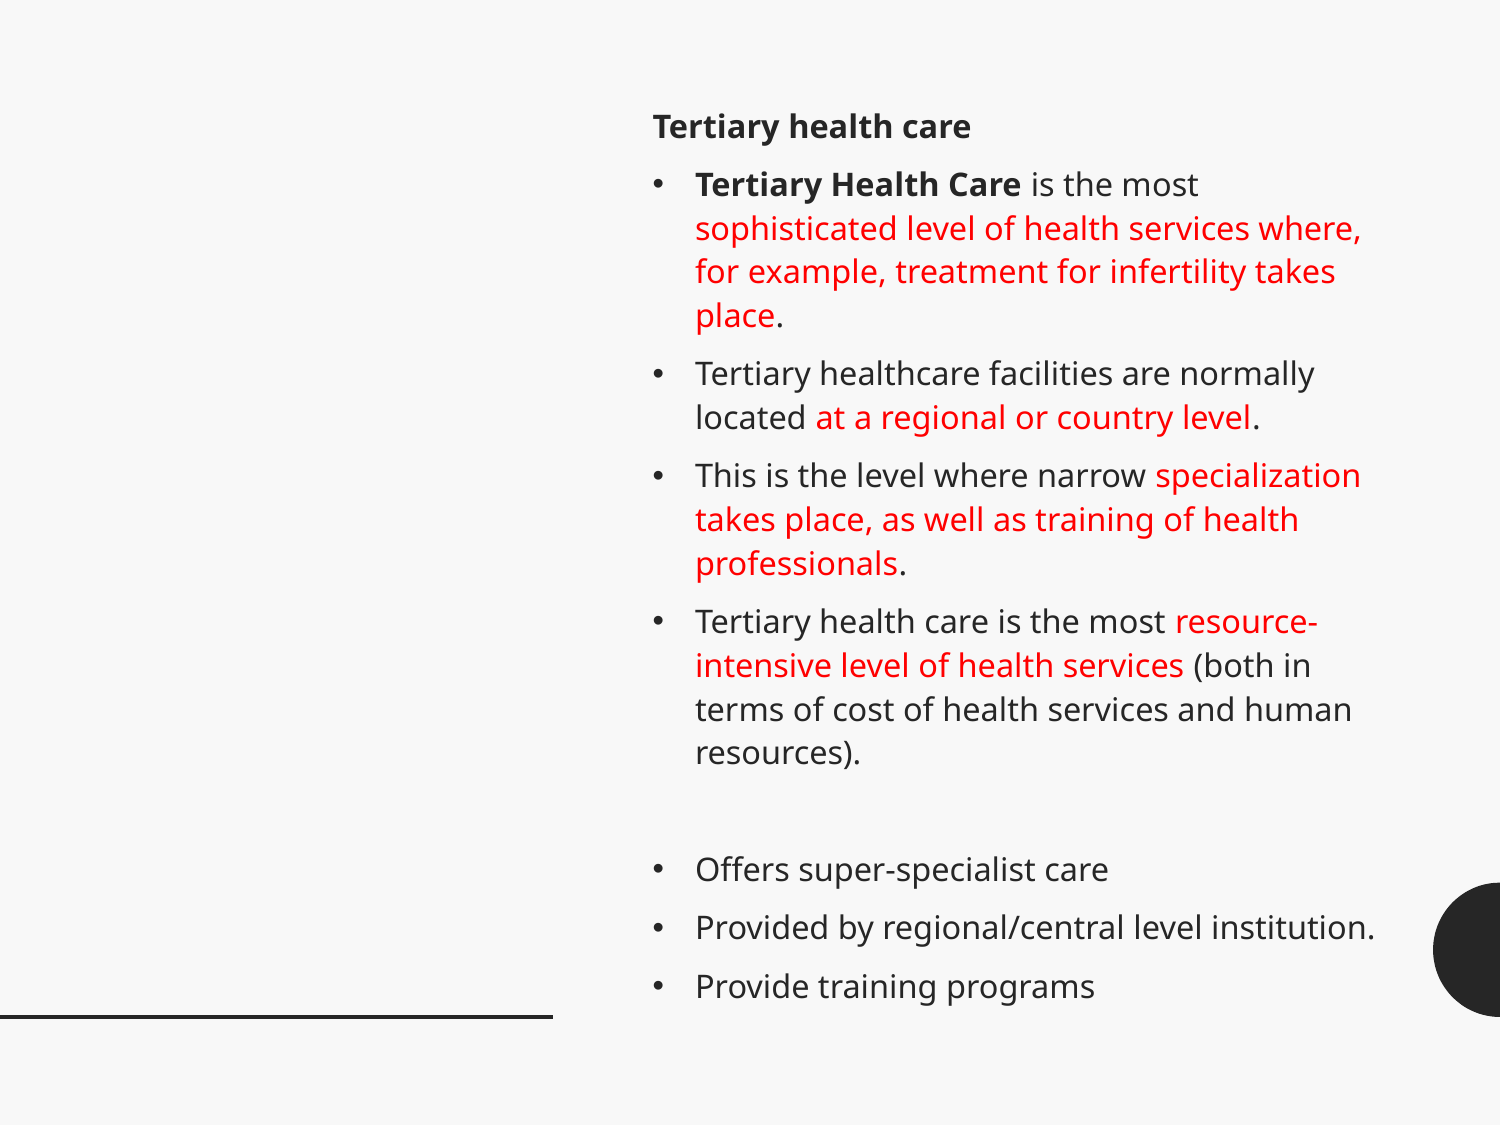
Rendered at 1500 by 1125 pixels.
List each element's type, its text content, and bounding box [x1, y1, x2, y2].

list Tertiary health care Tertiary Health Care is the most sophisticated level of health services where, for example, treatment for infertility takes place. Tertiary healthcare facilities are normally located at a regional or country level. This is the level where narrow specialization takes place, as well as training of health professionals. Tertiary health care is the most resource-intensive level of health services (both in terms of cost of health services and human resources). Offers super-specialist care Provided by regional/central level institution. Provide training programs [637, 93, 1407, 1022]
